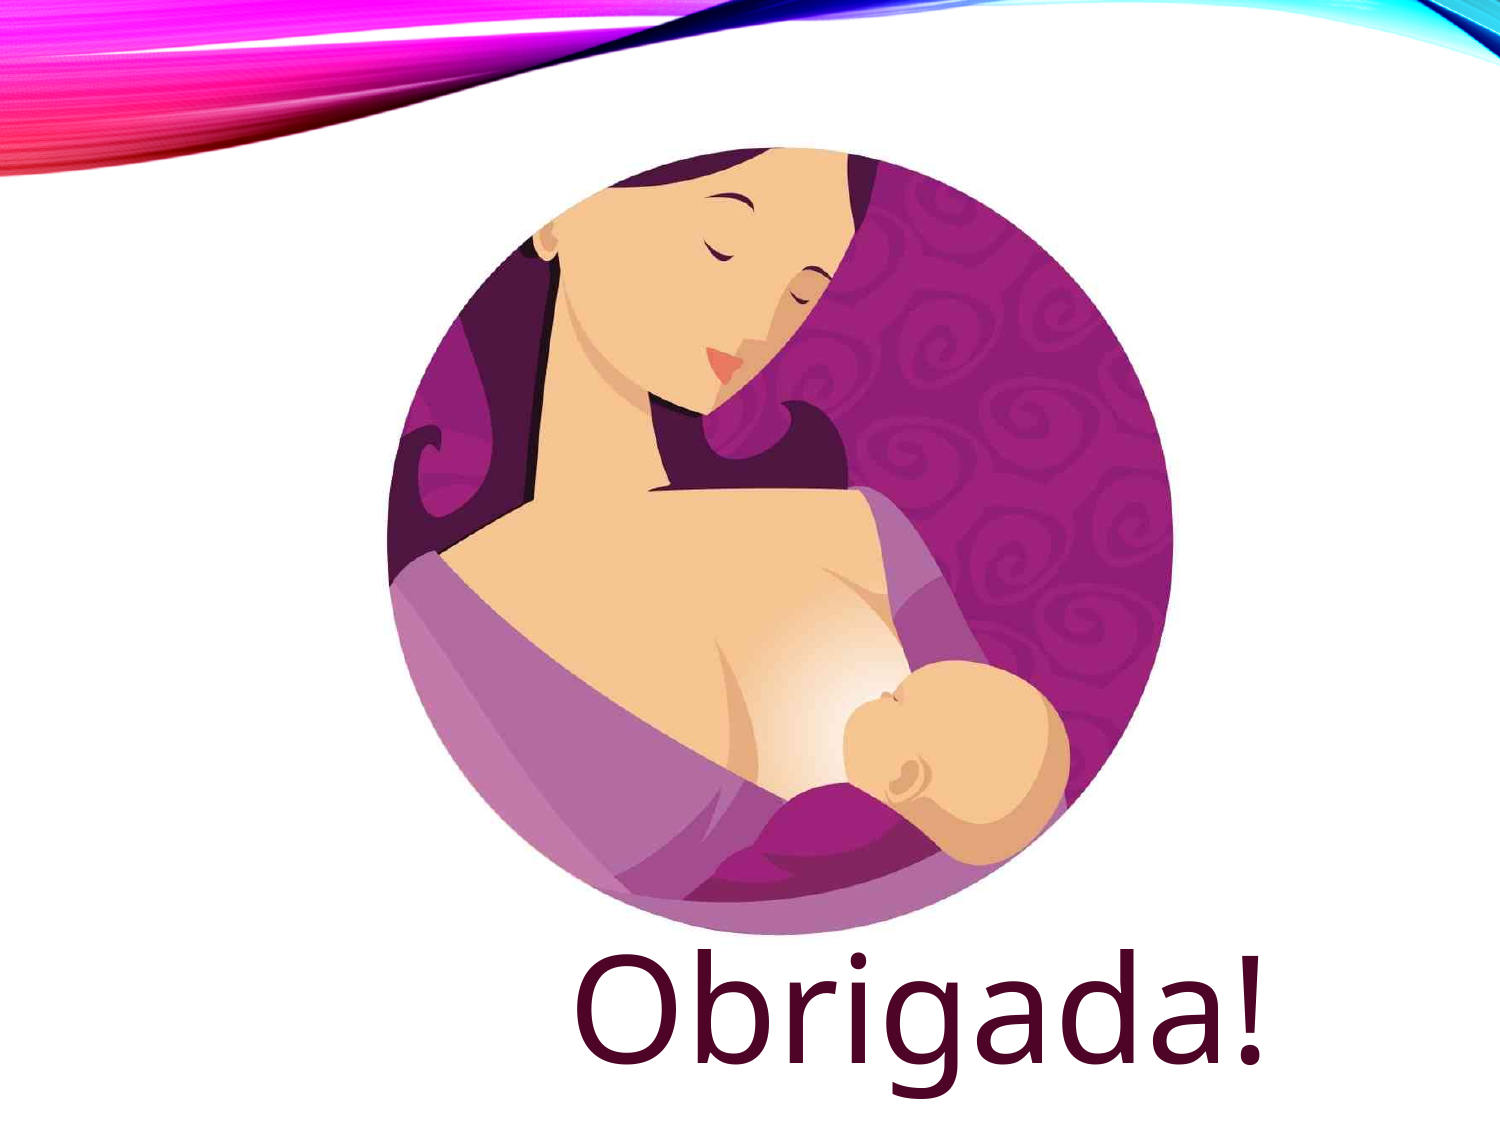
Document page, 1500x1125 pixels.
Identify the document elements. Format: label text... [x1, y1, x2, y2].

picture [0, 0, 1500, 948]
text_box Obrigada! [553, 906, 1500, 1101]
